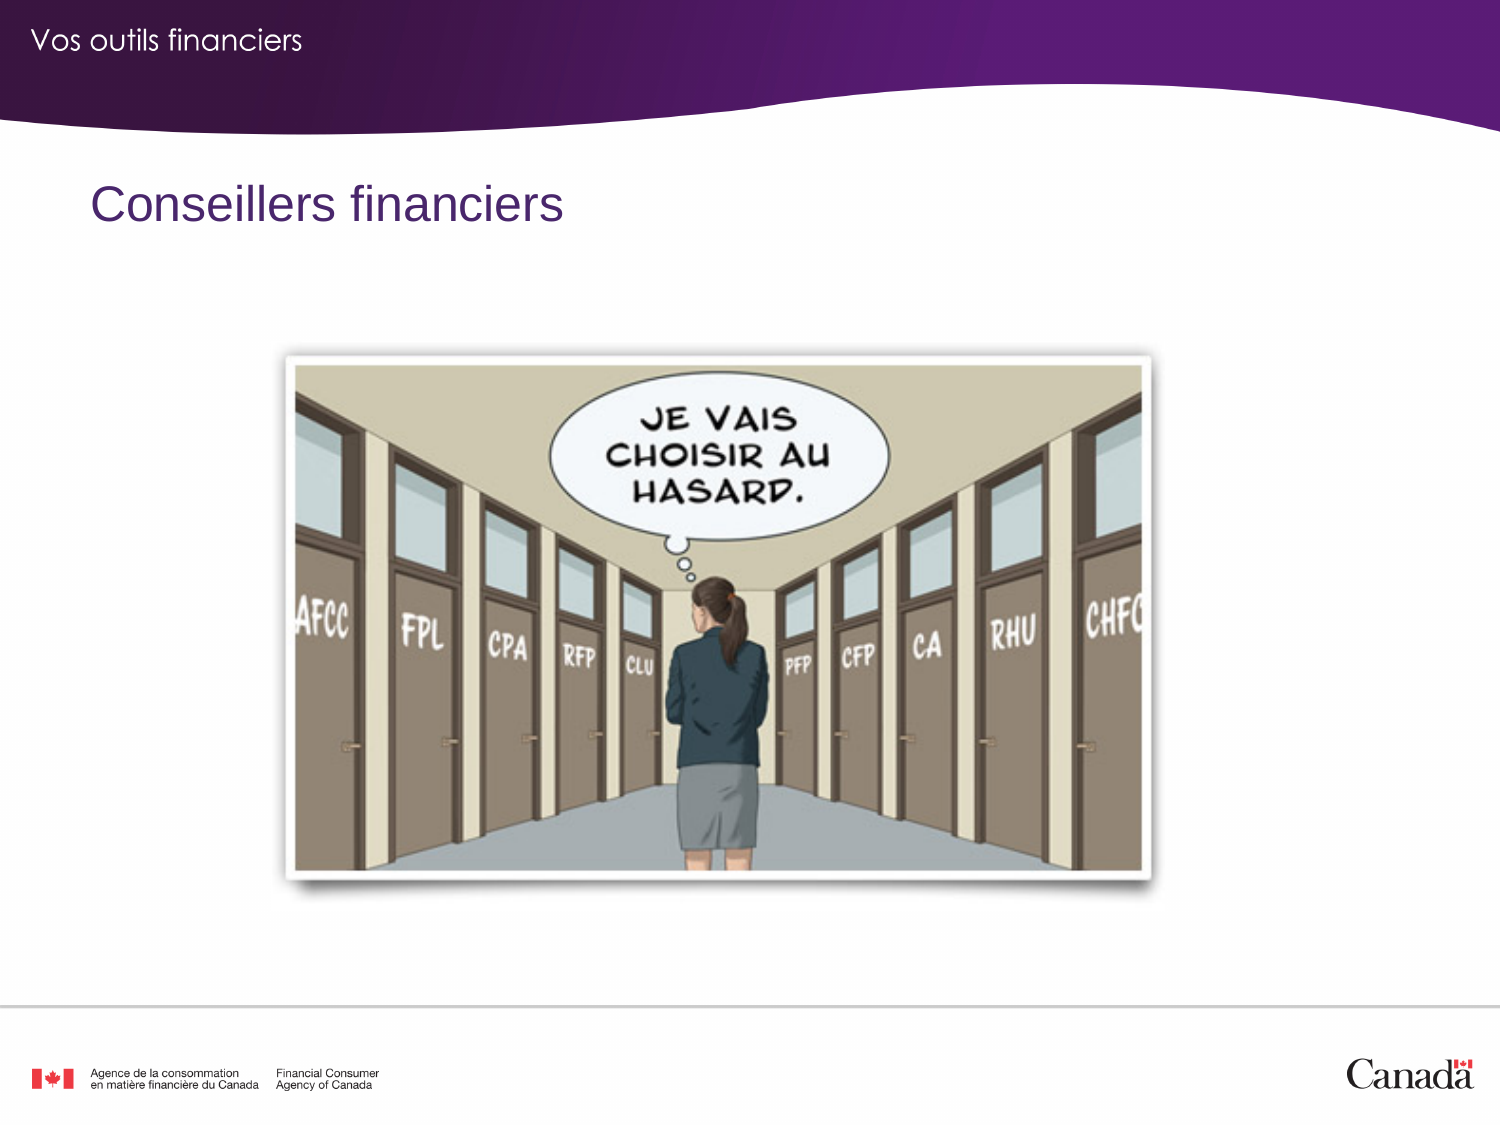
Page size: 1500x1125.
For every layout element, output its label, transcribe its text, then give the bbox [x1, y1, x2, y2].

title Conseillers financiers [75, 164, 1211, 306]
picture [0, 0, 1500, 1125]
